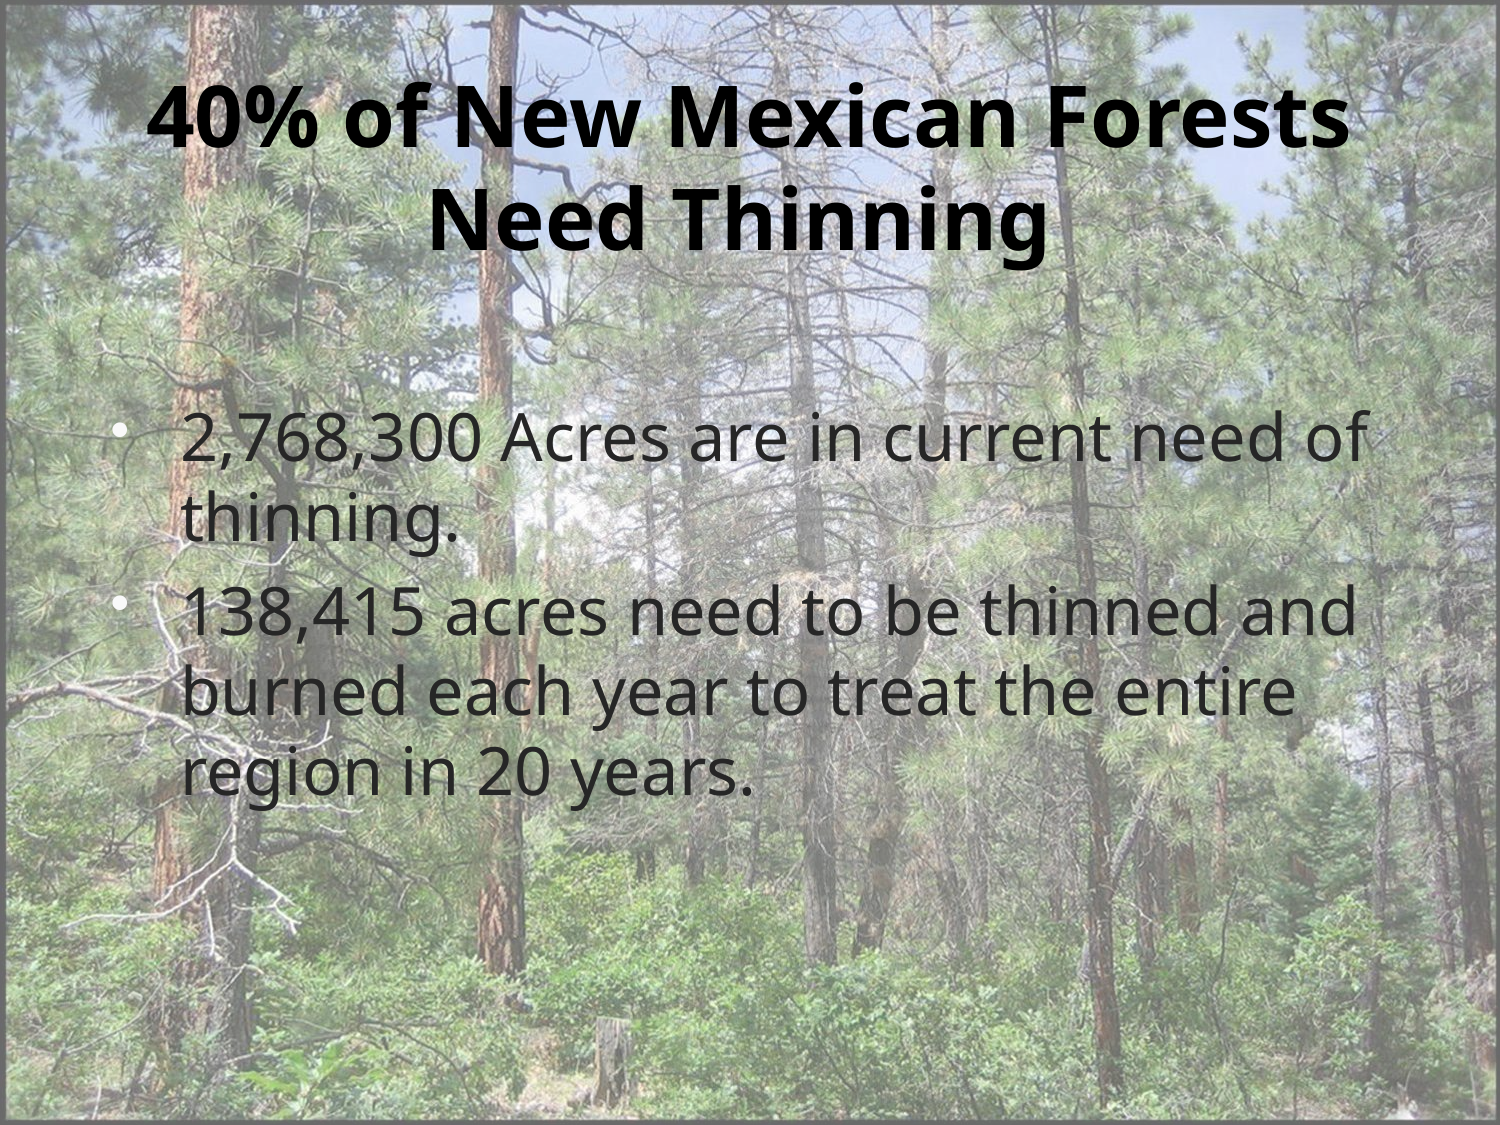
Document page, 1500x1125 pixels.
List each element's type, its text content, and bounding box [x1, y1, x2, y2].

table_cell $43.15 [0, 0, 1500, 1125]
list 2,768,300 Acres are in current need of thinning. 138,415 acres need to be thinned and burned each year to treat the entire region in 20 years. [75, 387, 1425, 1035]
title 40% of New Mexican Forests Need Thinning [75, 45, 1425, 387]
